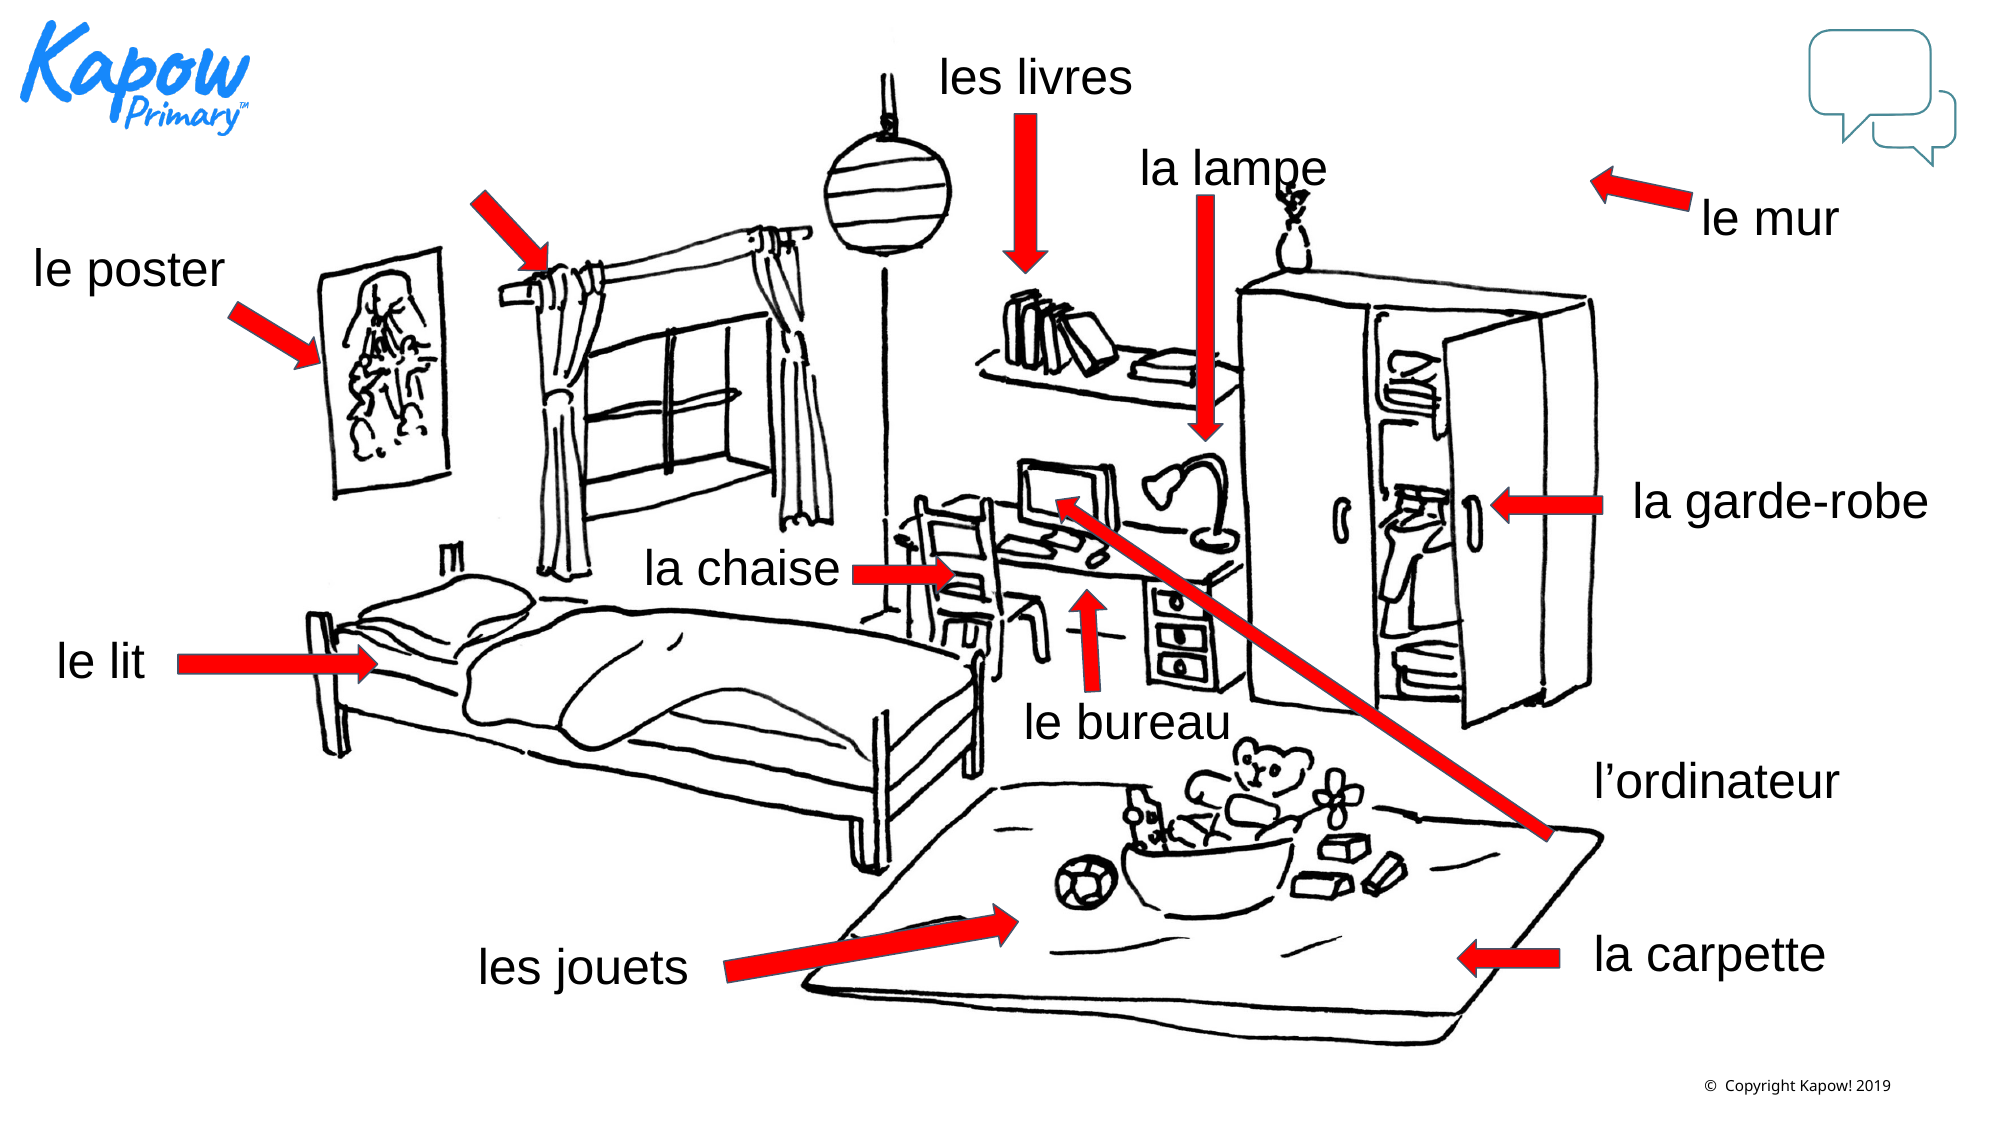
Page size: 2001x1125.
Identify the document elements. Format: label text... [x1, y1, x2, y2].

text_box [227, 301, 248, 331]
picture [20, 20, 250, 136]
text_box la carpette [1670, 913, 1893, 1003]
text_box [177, 654, 248, 674]
text_box [1670, 188, 1693, 212]
text_box le poster [17, 229, 248, 408]
text_box le lit [41, 621, 188, 715]
text_box la garde-robe [1670, 460, 1965, 550]
picture [1795, 20, 1965, 176]
picture [253, 27, 1667, 1125]
text_box l’ordinateur [1670, 741, 1893, 831]
text_box le mur [1686, 177, 1862, 252]
